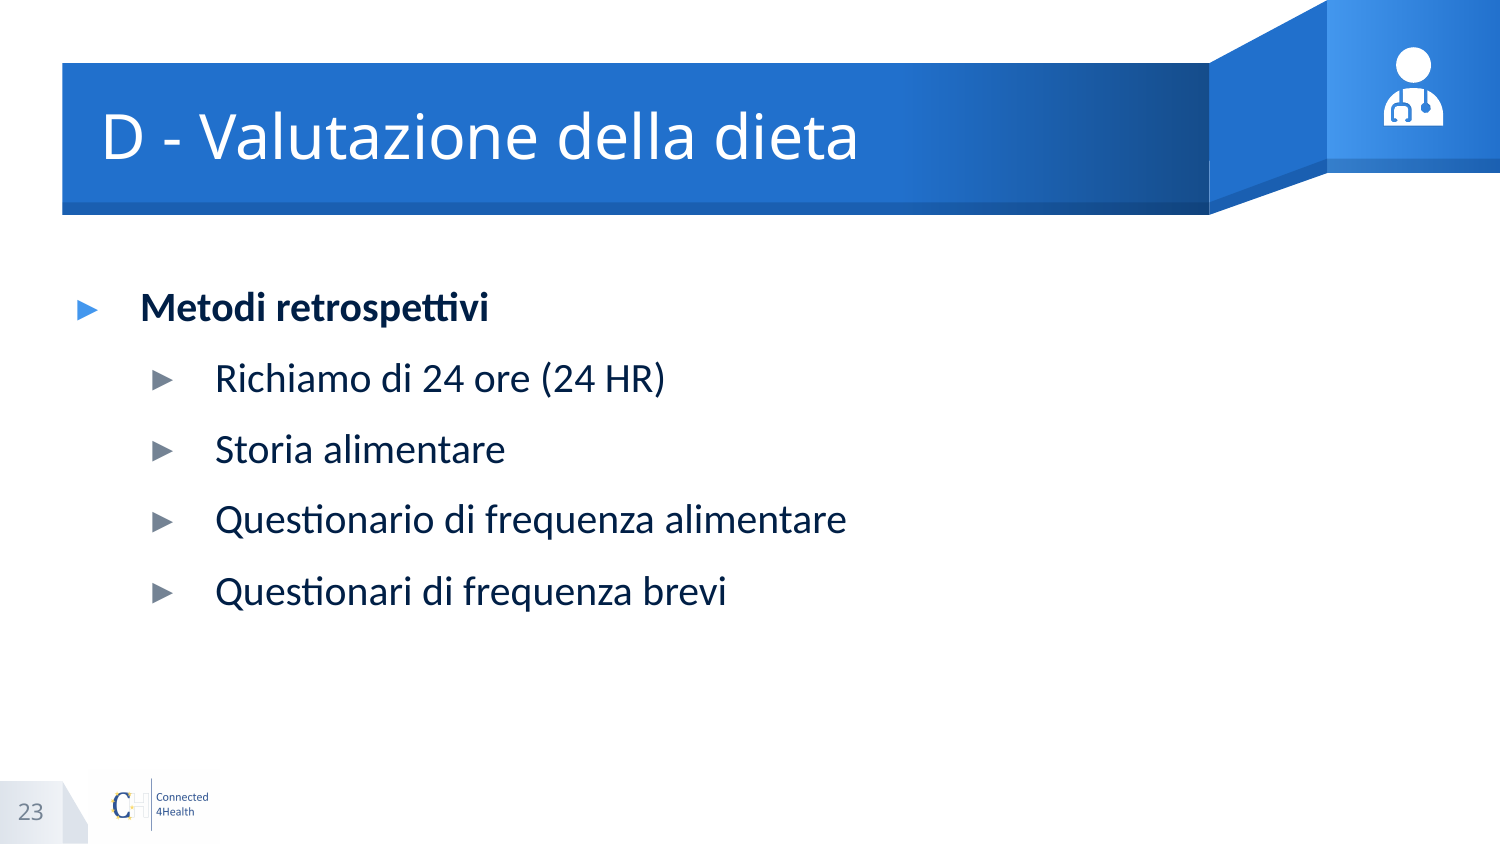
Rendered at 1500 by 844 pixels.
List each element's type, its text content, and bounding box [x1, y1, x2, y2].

list Metodi retrospettivi Richiamo di 24 ore (24 HR) Storia alimentare Questionario di frequenza alimentare Questionari di frequenza brevi [64, 279, 1235, 588]
title D - Valutazione della dieta [100, 64, 1329, 215]
slide_number 23 [0, 781, 63, 844]
picture [88, 769, 220, 844]
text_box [1383, 47, 1444, 126]
